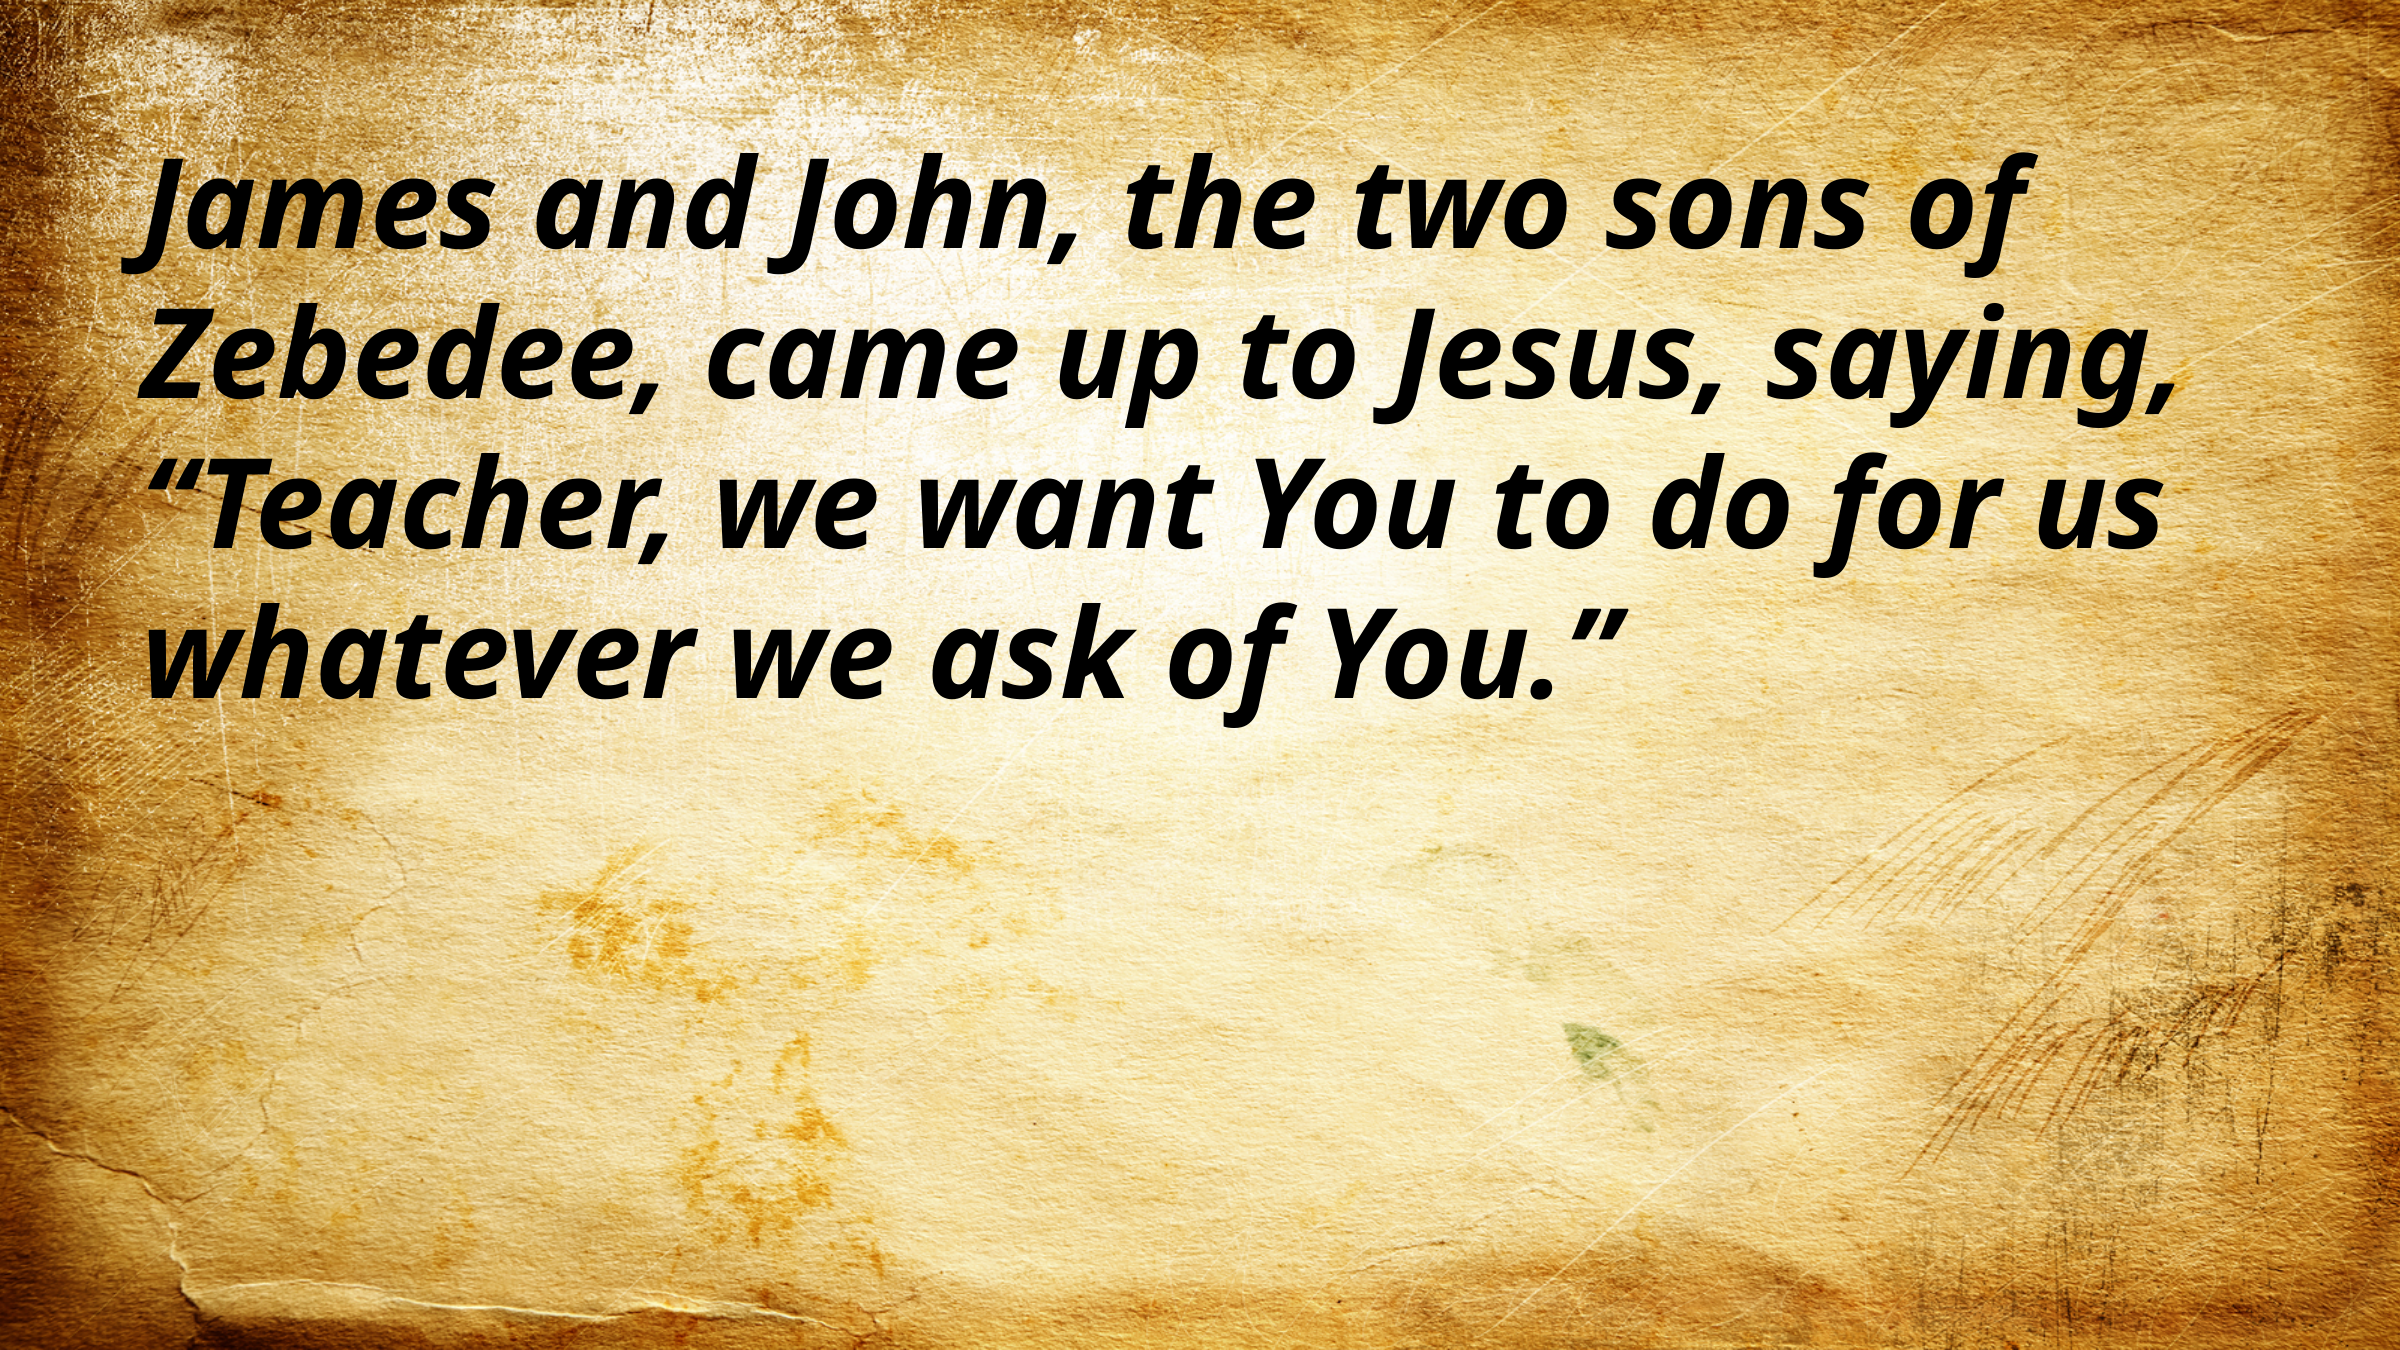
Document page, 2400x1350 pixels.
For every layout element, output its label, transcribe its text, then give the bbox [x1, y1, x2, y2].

list James and John, the two sons of Zebedee, came up to Jesus, saying, “Teacher, we want You to do for us whatever we ask of You.” [120, 112, 2280, 1338]
picture [0, 0, 2400, 1350]
